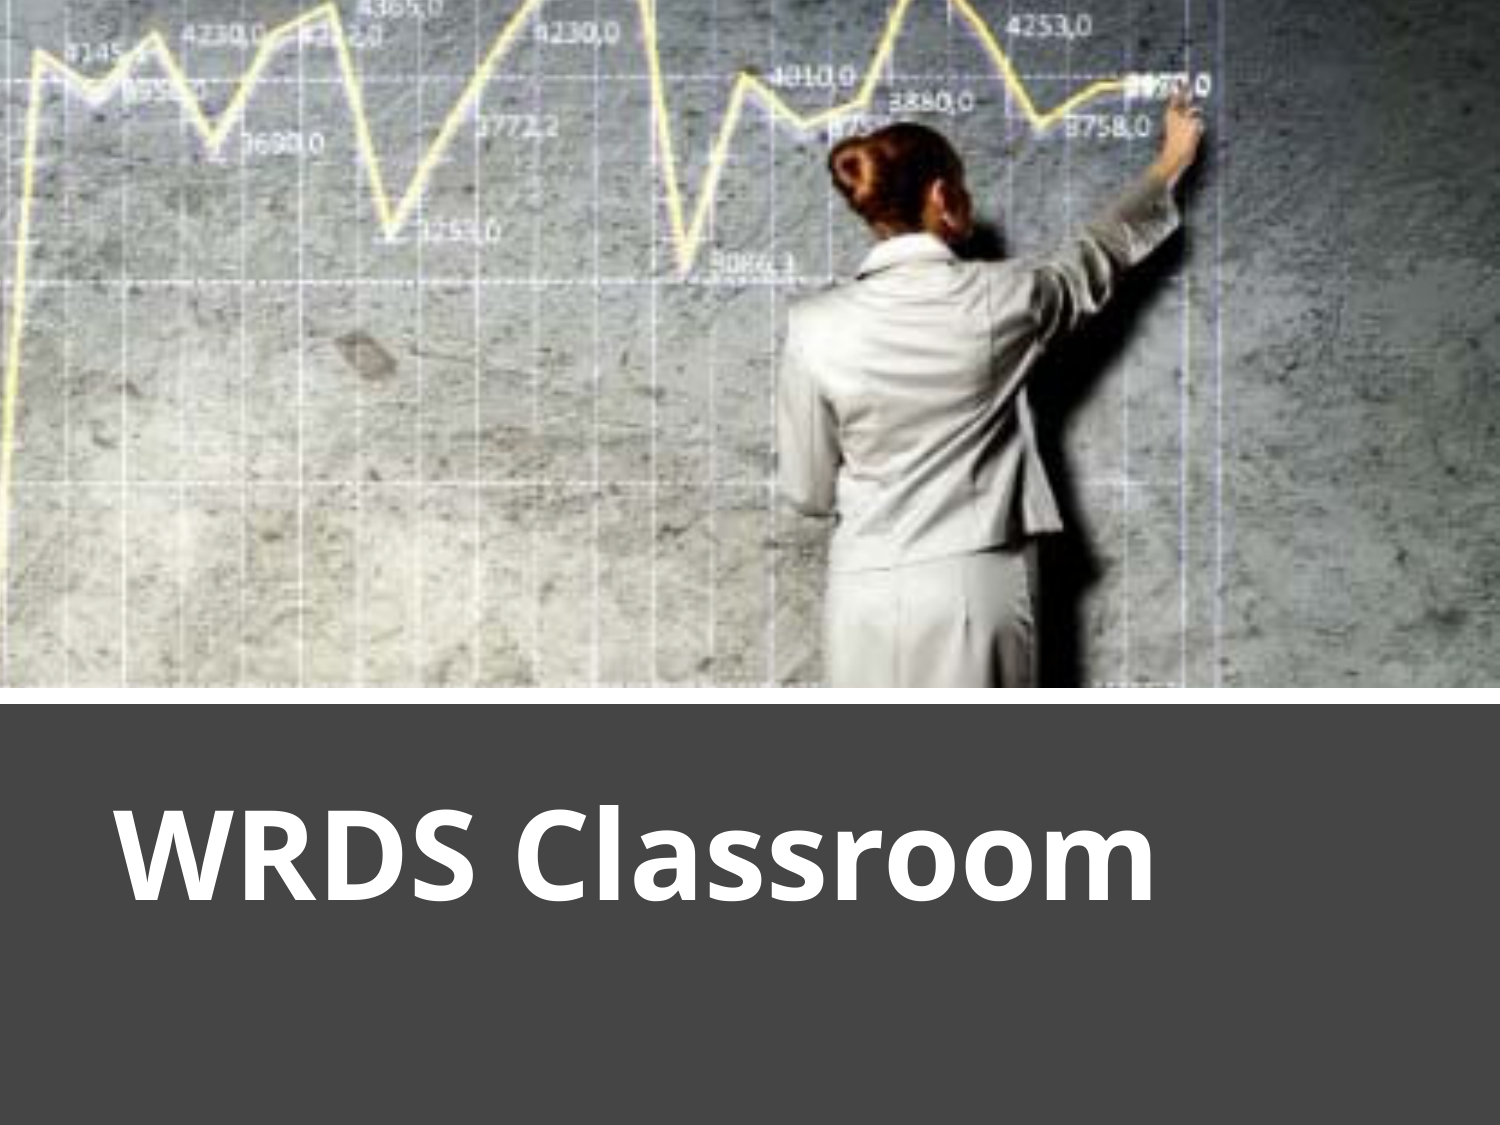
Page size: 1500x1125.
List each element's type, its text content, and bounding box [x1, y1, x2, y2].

title WRDS Classroom [98, 719, 1415, 936]
picture [0, 0, 1500, 691]
